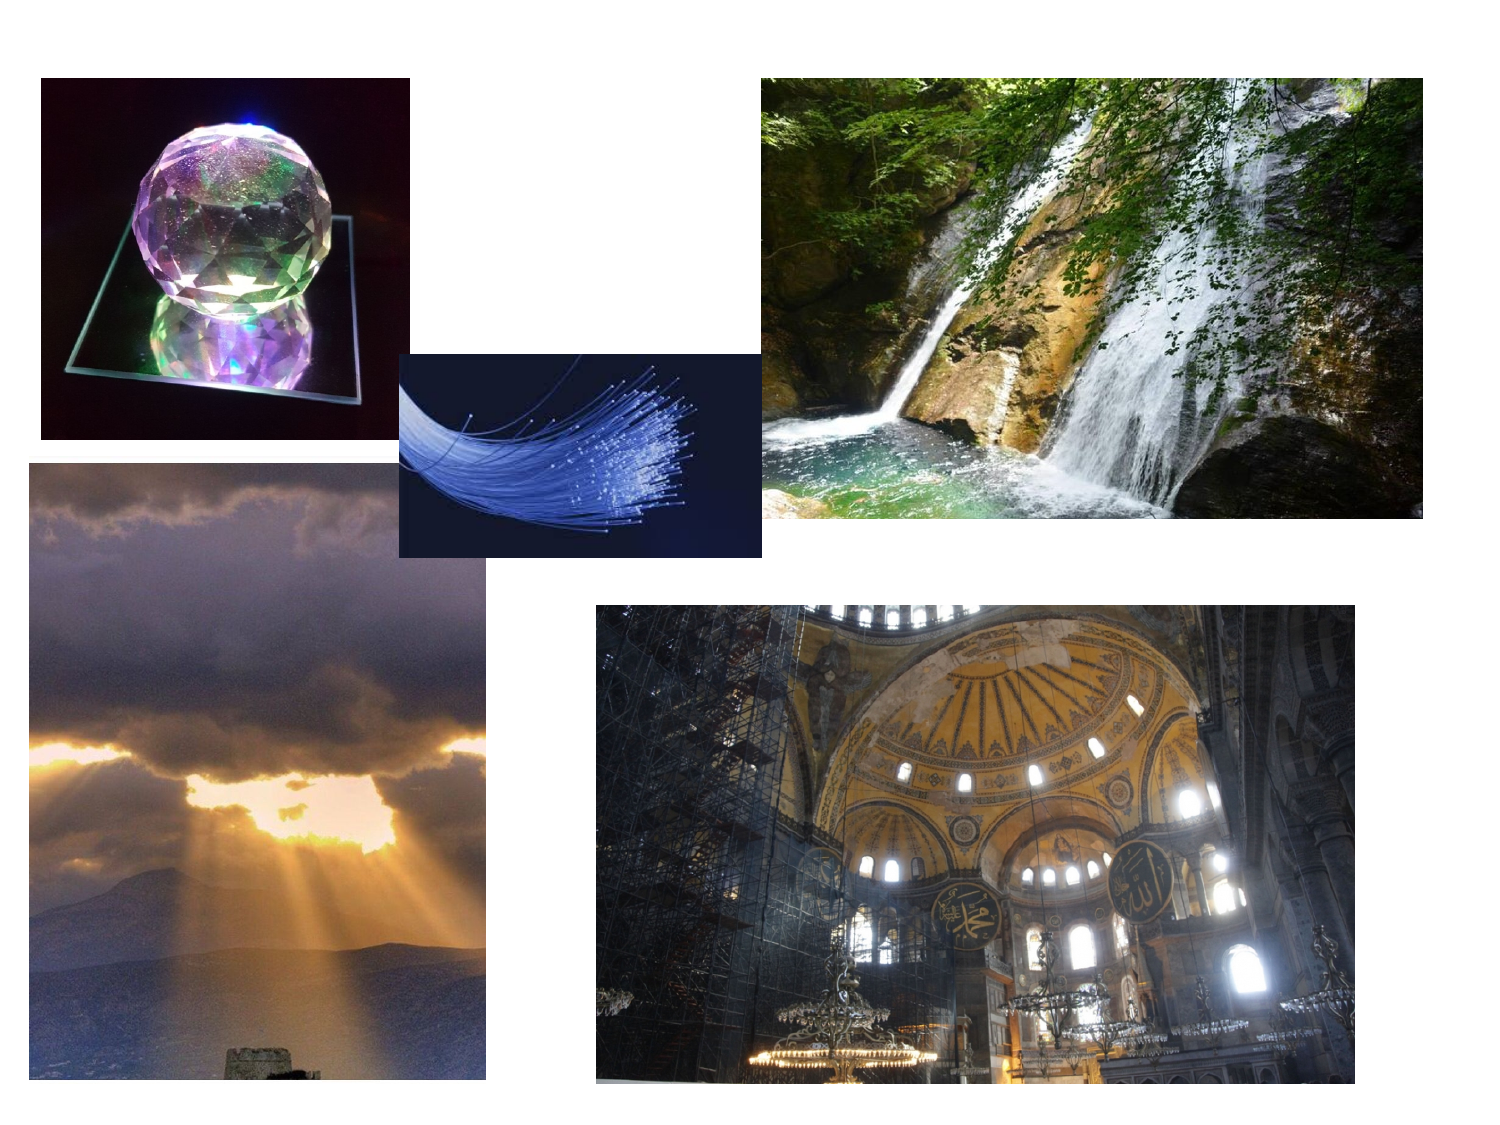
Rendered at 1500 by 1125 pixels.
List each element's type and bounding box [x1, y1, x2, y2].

list [40, 77, 410, 440]
picture [29, 77, 1423, 1084]
picture [596, 604, 1356, 1084]
